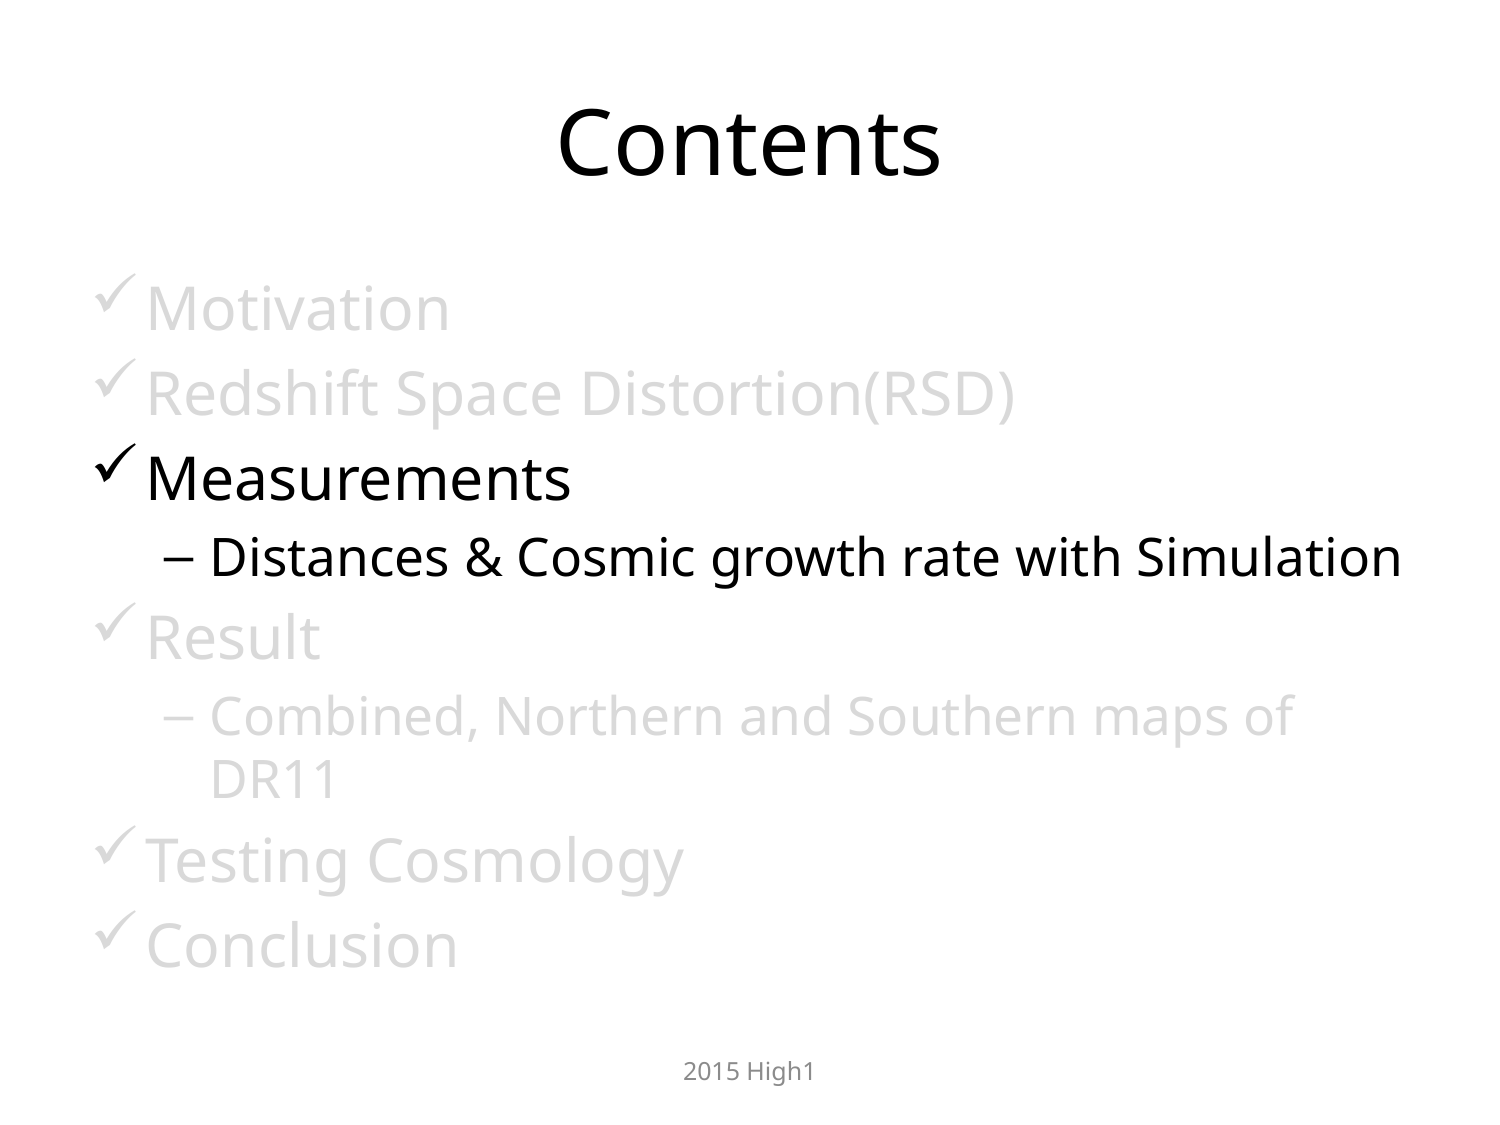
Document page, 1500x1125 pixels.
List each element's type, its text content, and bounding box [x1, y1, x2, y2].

list Motivation Redshift Space Distortion(RSD) Measurements Distances & Cosmic growth rate with Simulation Result Combined, Northern and Southern maps of DR11 Testing Cosmology Conclusion [75, 262, 1425, 1005]
title Contents [75, 45, 1425, 233]
footer 2015 High1 [512, 1042, 988, 1103]
